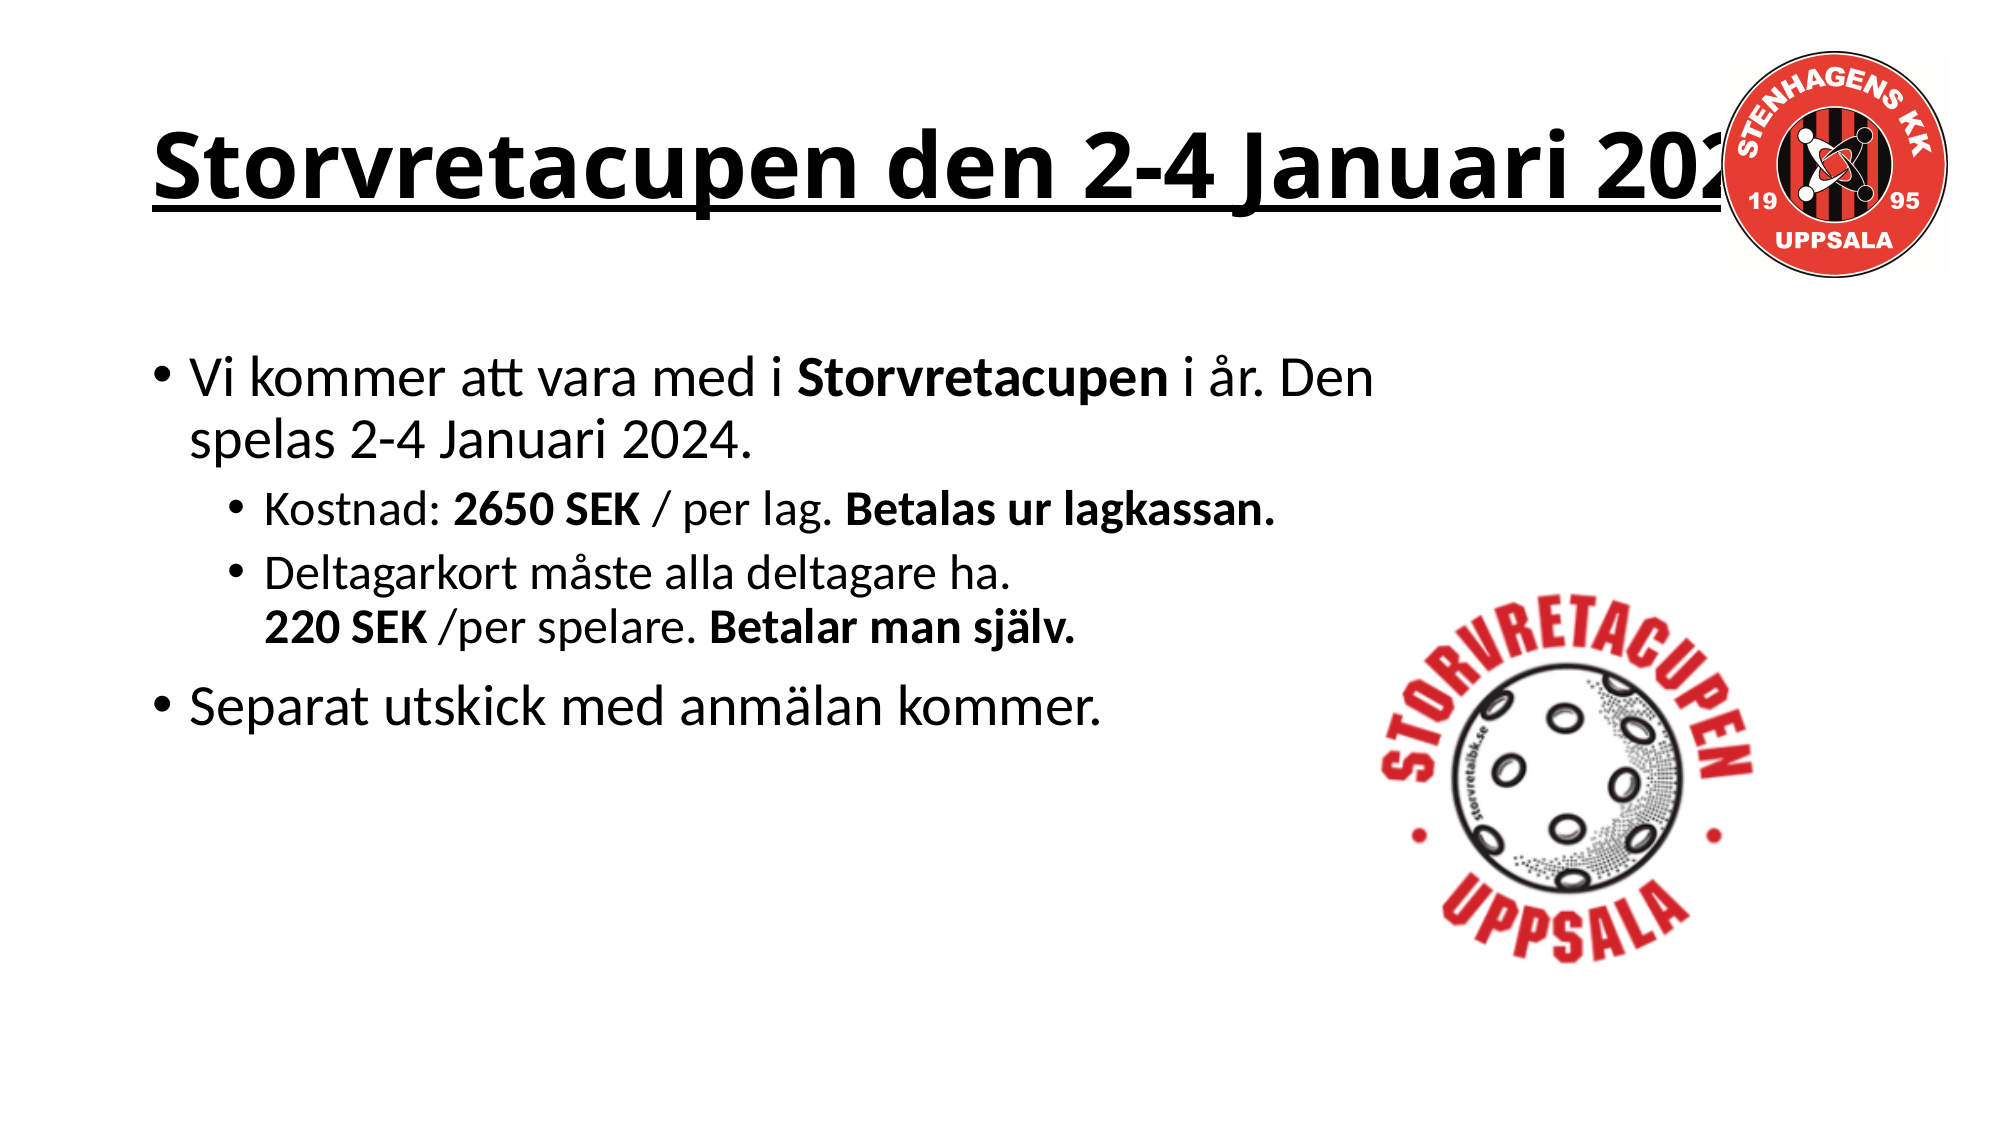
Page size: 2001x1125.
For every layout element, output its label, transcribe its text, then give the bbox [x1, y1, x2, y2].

picture [1721, 51, 1948, 278]
list Vi kommer att vara med i Storvretacupen i år. Den spelas 2-4 Januari 2024. Kostnad: 2650 SEK / per lag. Betalas ur lagkassan. Deltagarkort måste alla deltagare ha. 220 SEK /per spelare. Betalar man själv. Separat utskick med anmälan kommer. [137, 338, 1449, 794]
title Storvretacupen den 2-4 Januari 2024 [137, 59, 1721, 278]
picture [1351, 562, 1789, 989]
